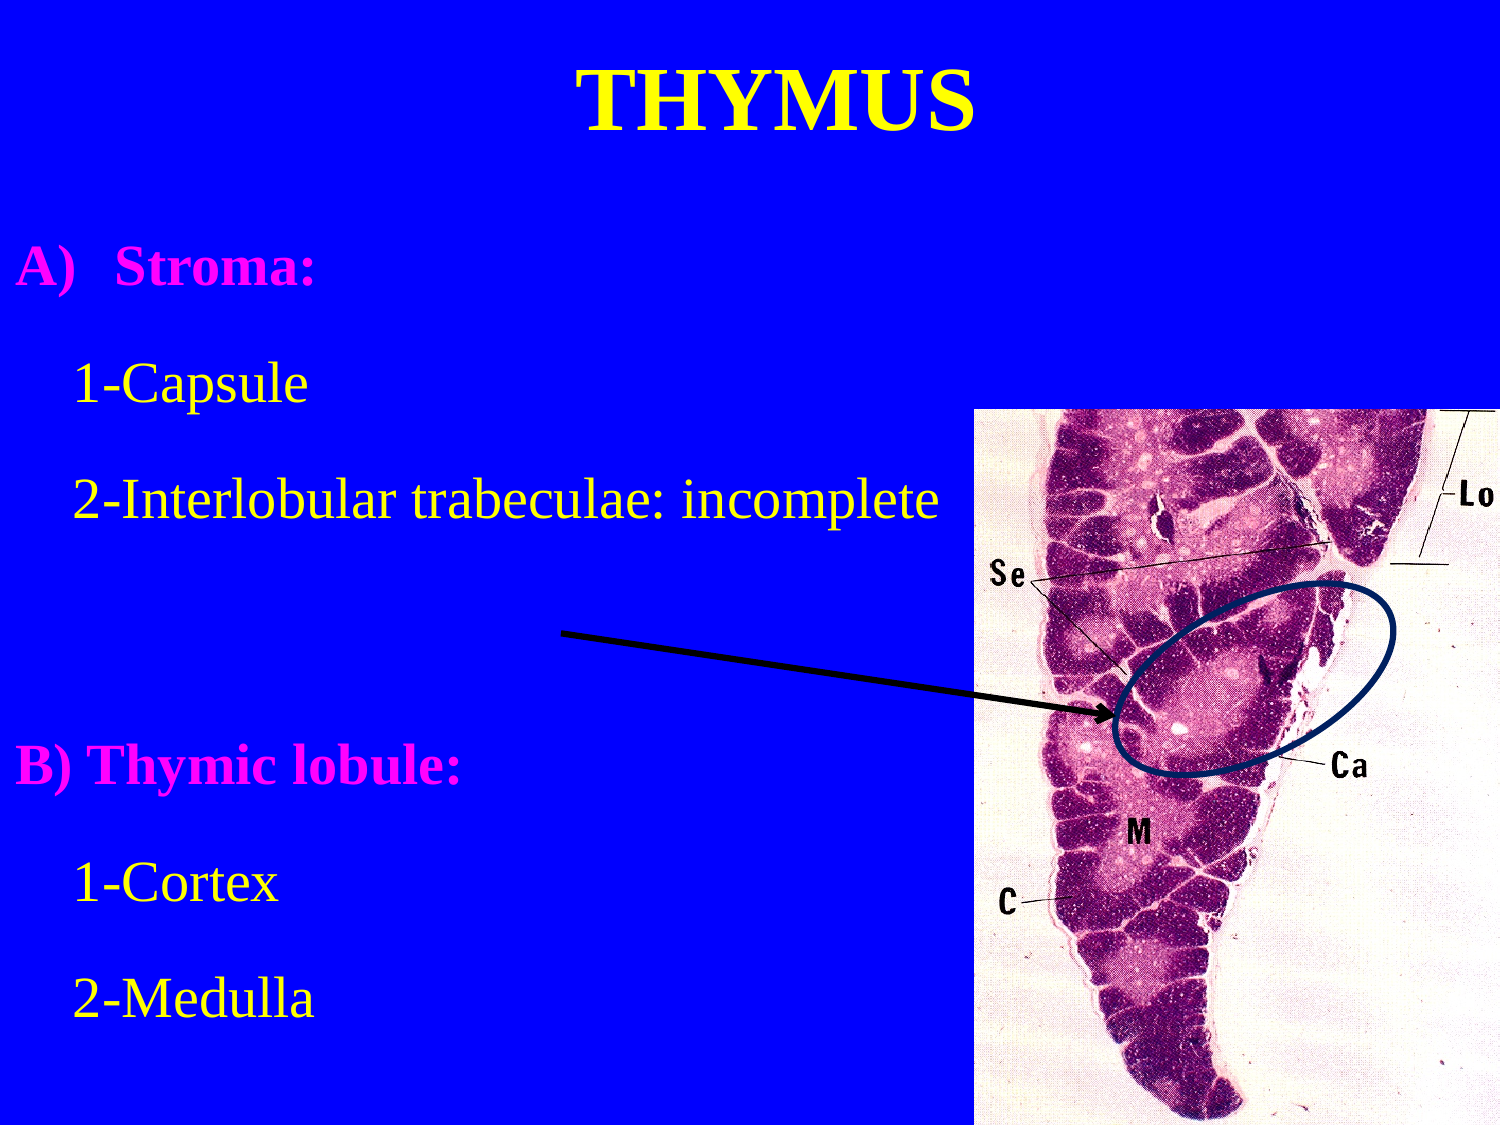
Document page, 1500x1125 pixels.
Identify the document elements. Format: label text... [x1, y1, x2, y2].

title THYMUS [88, 0, 1439, 188]
picture [974, 409, 1500, 1125]
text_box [560, 632, 1117, 717]
list Stroma: 1-Capsule 2-Interlobular trabeculae: incomplete B) Thymic lobule: 1-Cortex 2-Medulla [0, 184, 1325, 1024]
